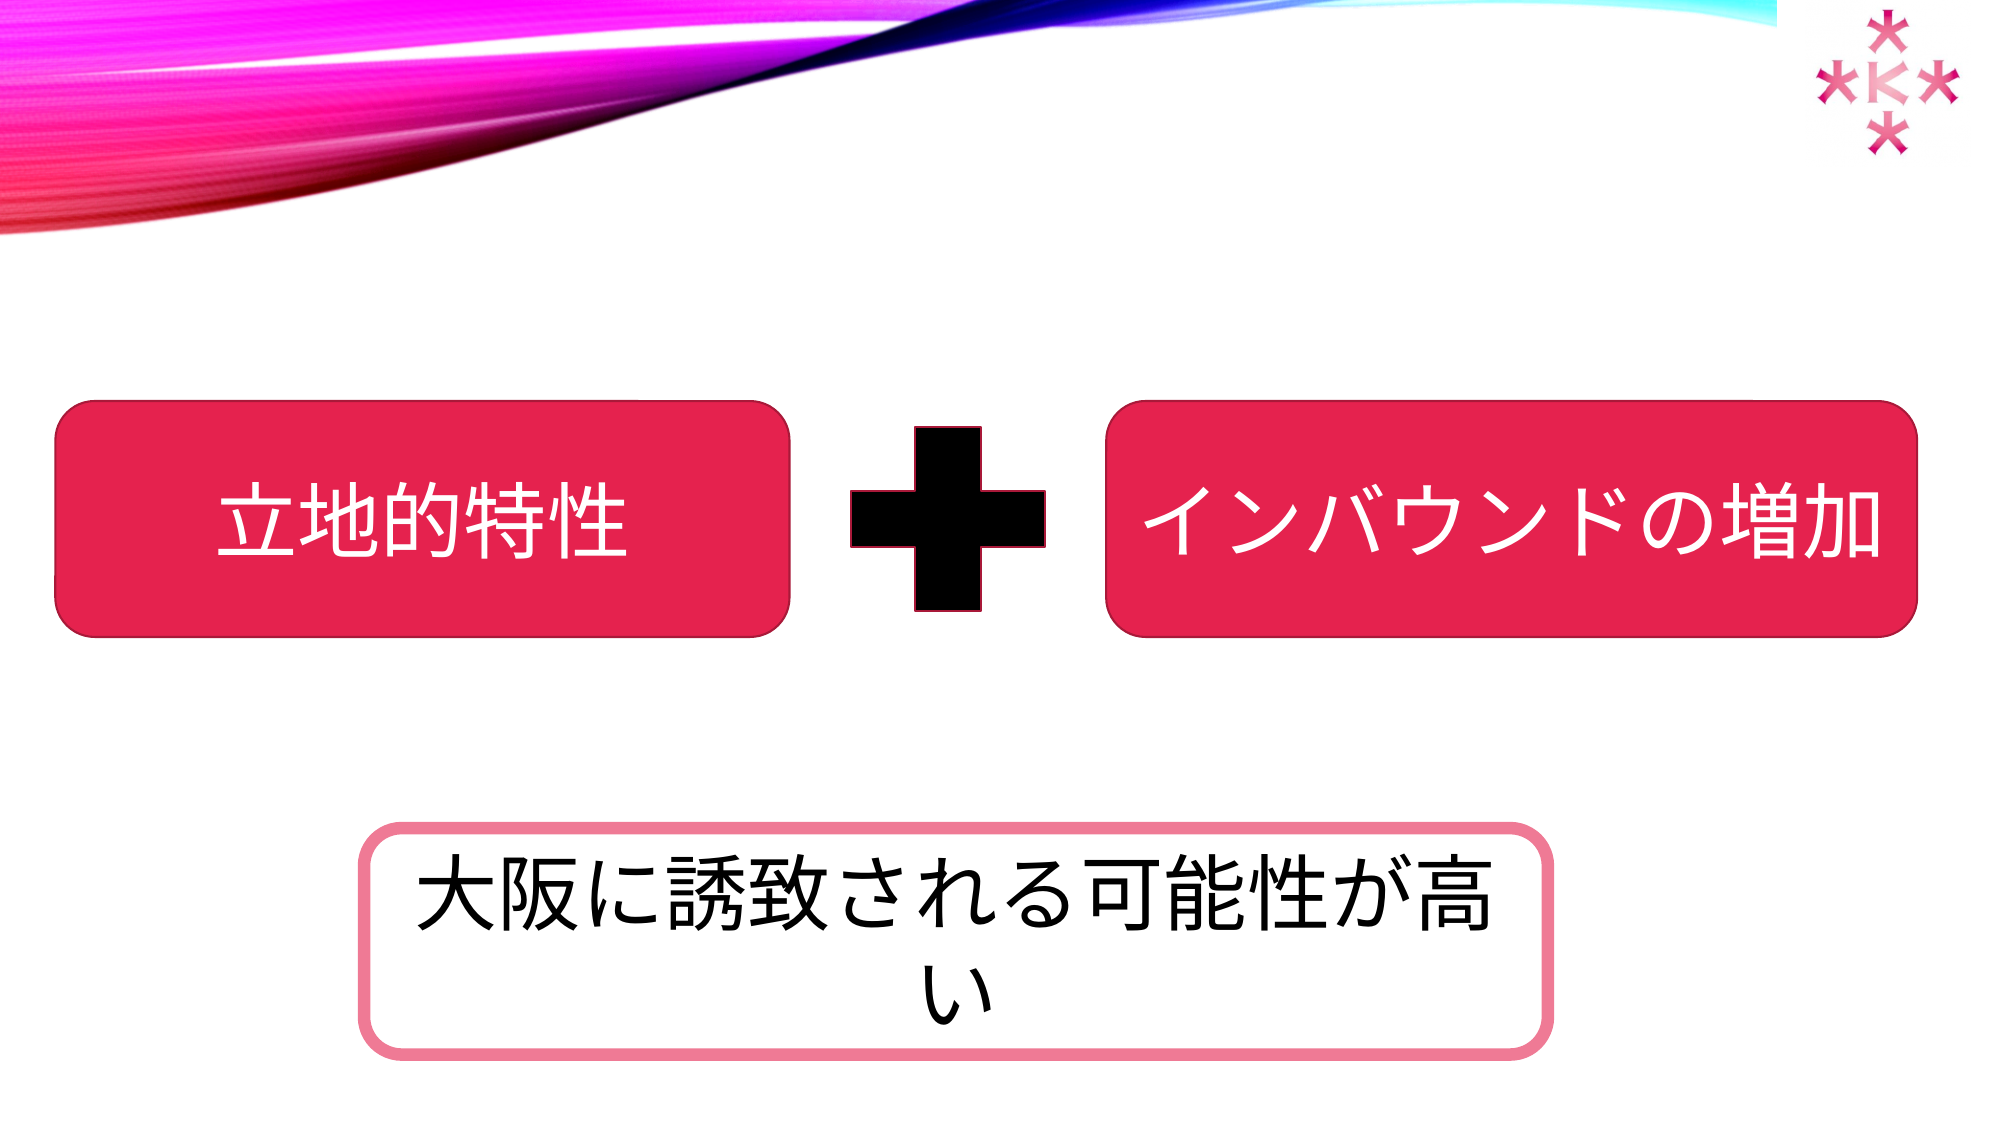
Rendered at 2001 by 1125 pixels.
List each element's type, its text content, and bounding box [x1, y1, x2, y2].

text_box インバウンドの増加 [1105, 399, 1919, 639]
text_box [850, 426, 1046, 612]
picture [0, 0, 2000, 237]
text_box 大阪に誘致される可能性が高い [362, 827, 1549, 1056]
text_box 立地的特性 [54, 399, 791, 639]
